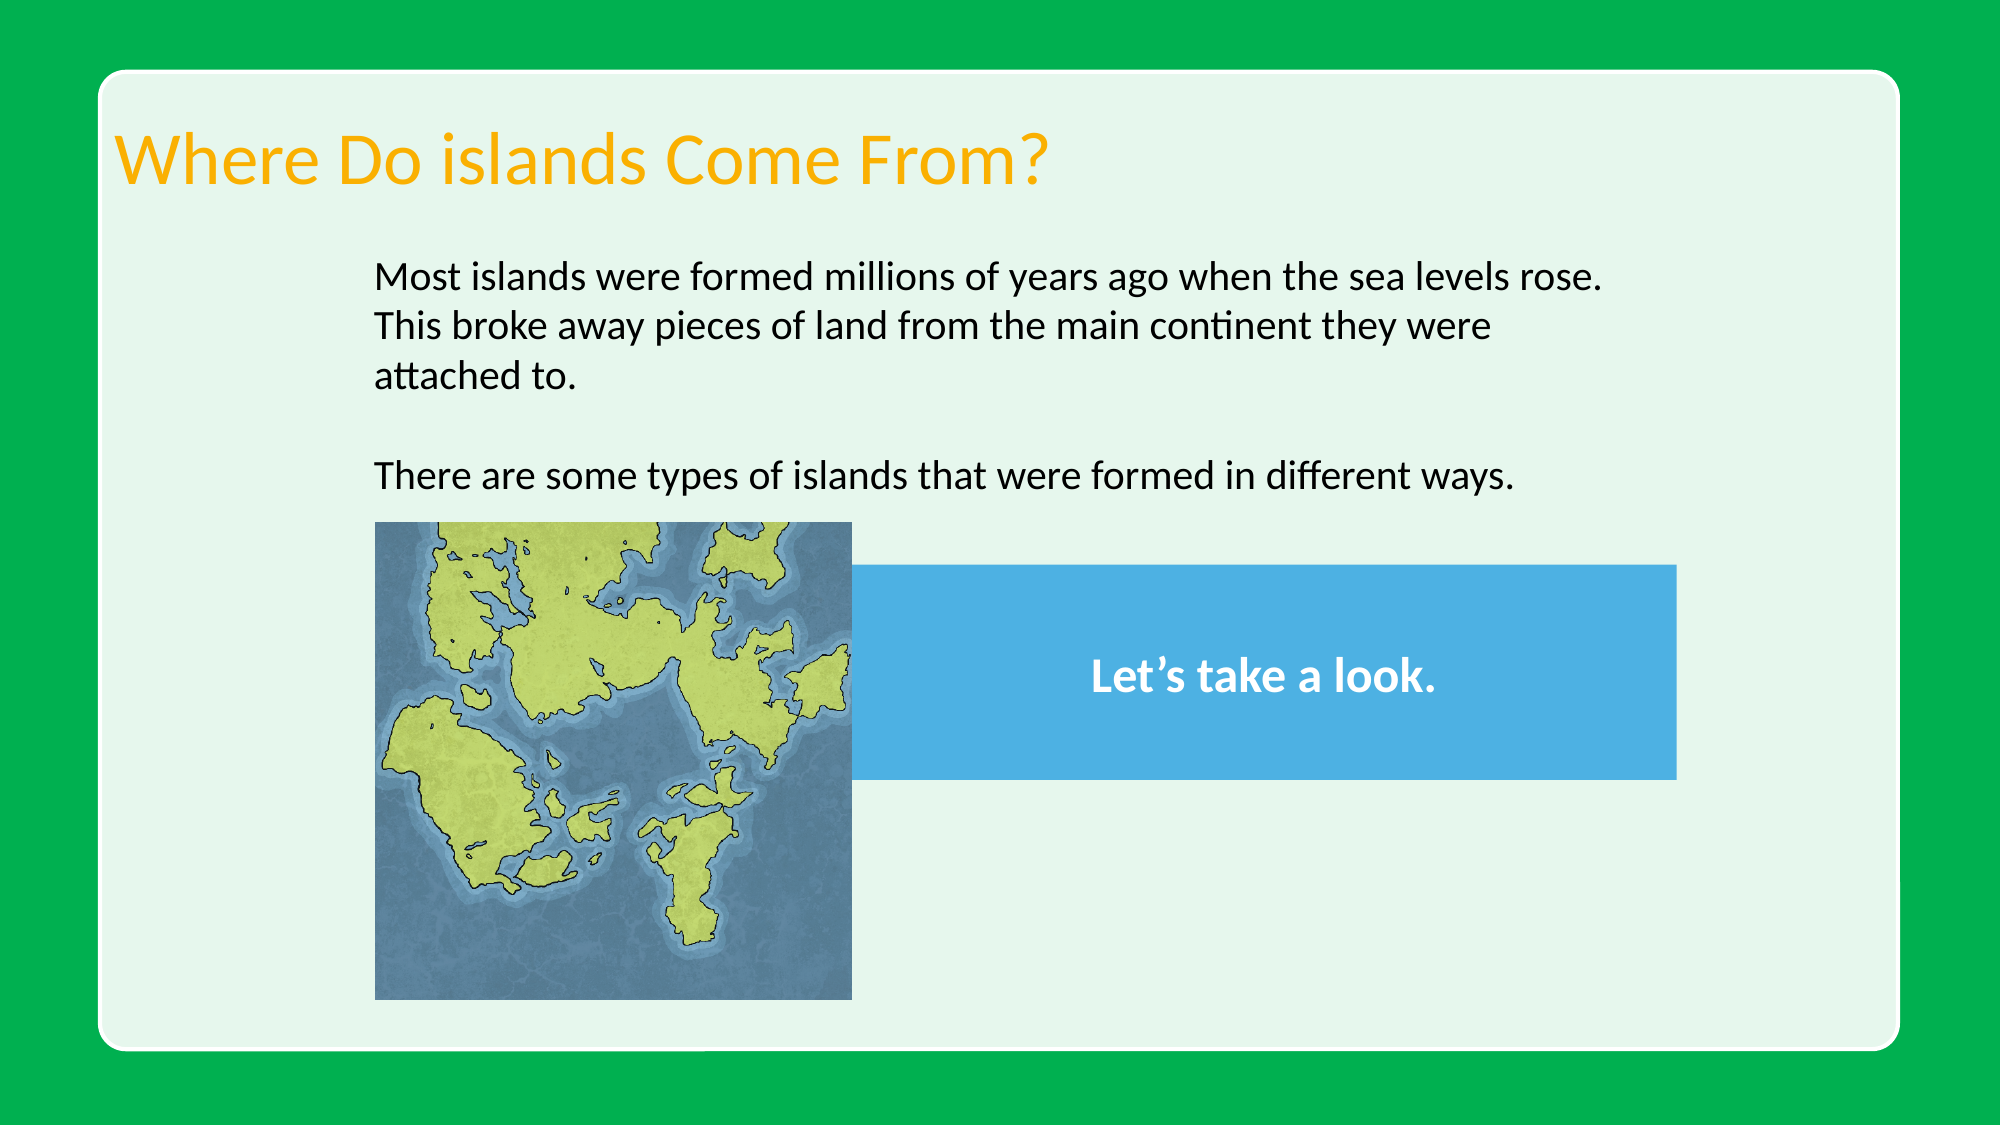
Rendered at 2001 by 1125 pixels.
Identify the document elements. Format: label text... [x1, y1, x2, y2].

text_box Most islands were formed millions of years ago when the sea levels rose. This broke away pieces of land from the main continent they were attached to. There are some types of islands that were formed in different ways. [373, 248, 1626, 499]
title Where Do islands Come From? [99, 78, 1898, 242]
text_box Let’s take a look. [852, 564, 1678, 781]
picture [375, 522, 852, 1000]
